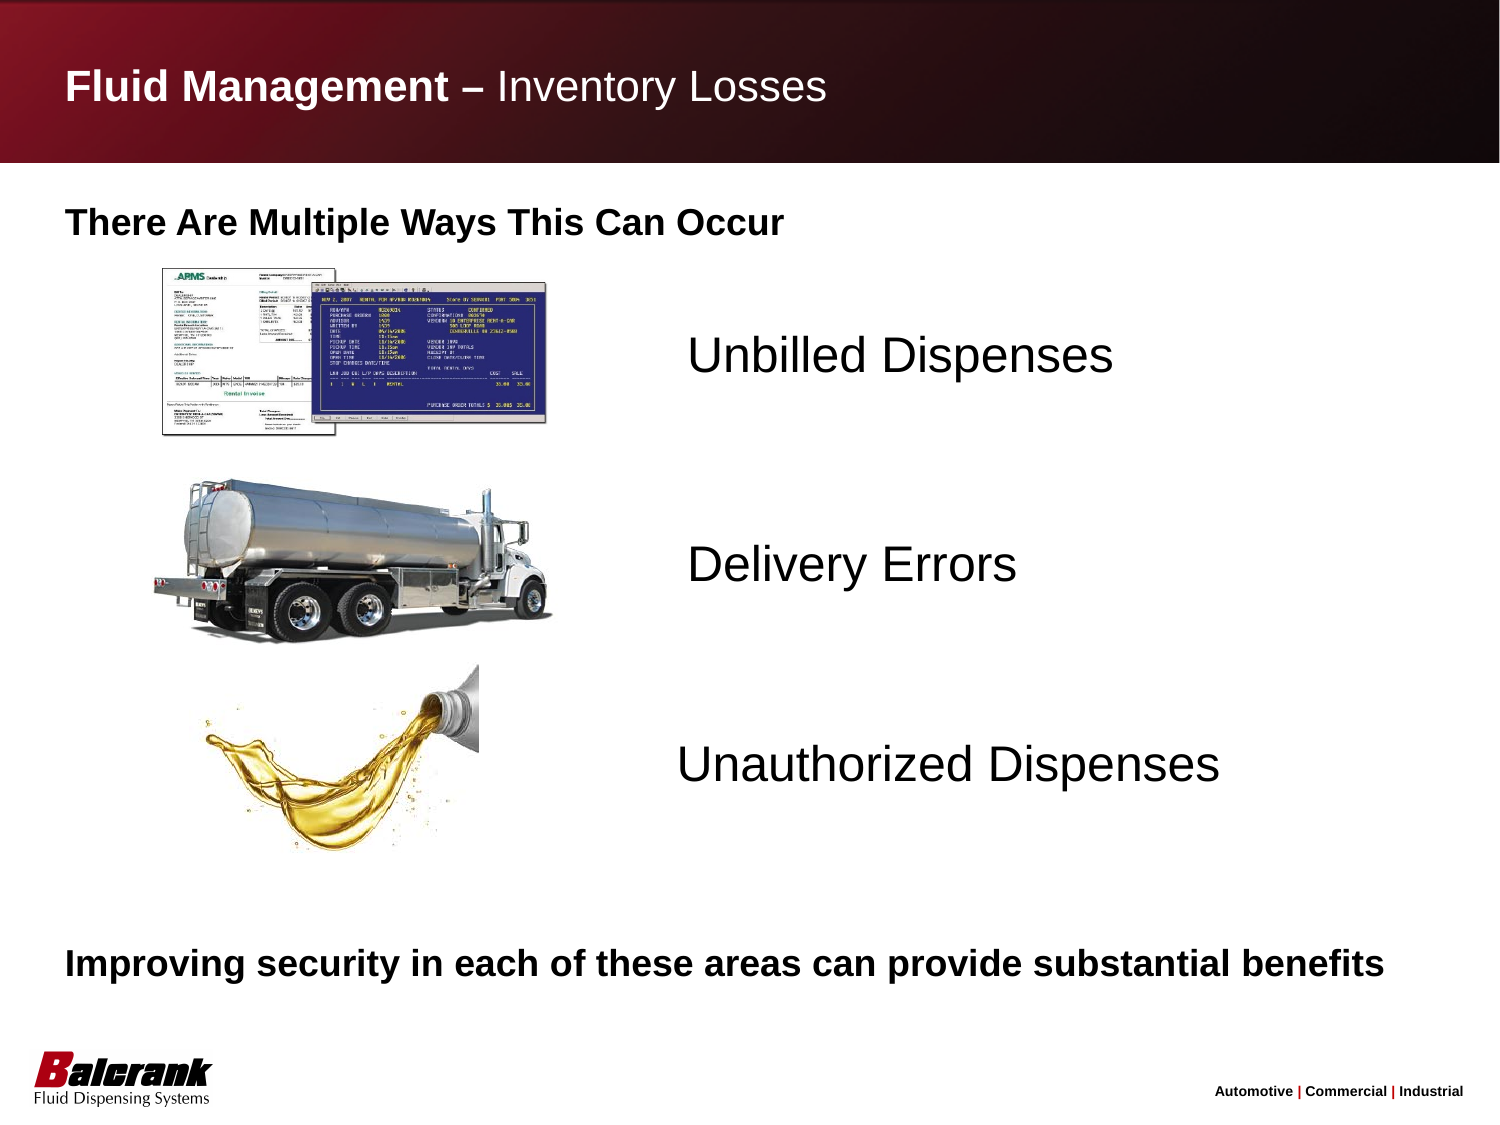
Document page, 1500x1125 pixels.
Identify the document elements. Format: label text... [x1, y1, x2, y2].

text_box Improving security in each of these areas can provide substantial benefits [50, 931, 1436, 1013]
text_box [162, 268, 1363, 438]
picture [29, 1049, 213, 1107]
picture [0, 0, 1500, 163]
text_box There Are Multiple Ways This Can Occur [50, 190, 1485, 265]
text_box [151, 477, 1213, 647]
text_box Fluid Management – Inventory Losses [49, 50, 1500, 118]
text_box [189, 662, 1332, 861]
